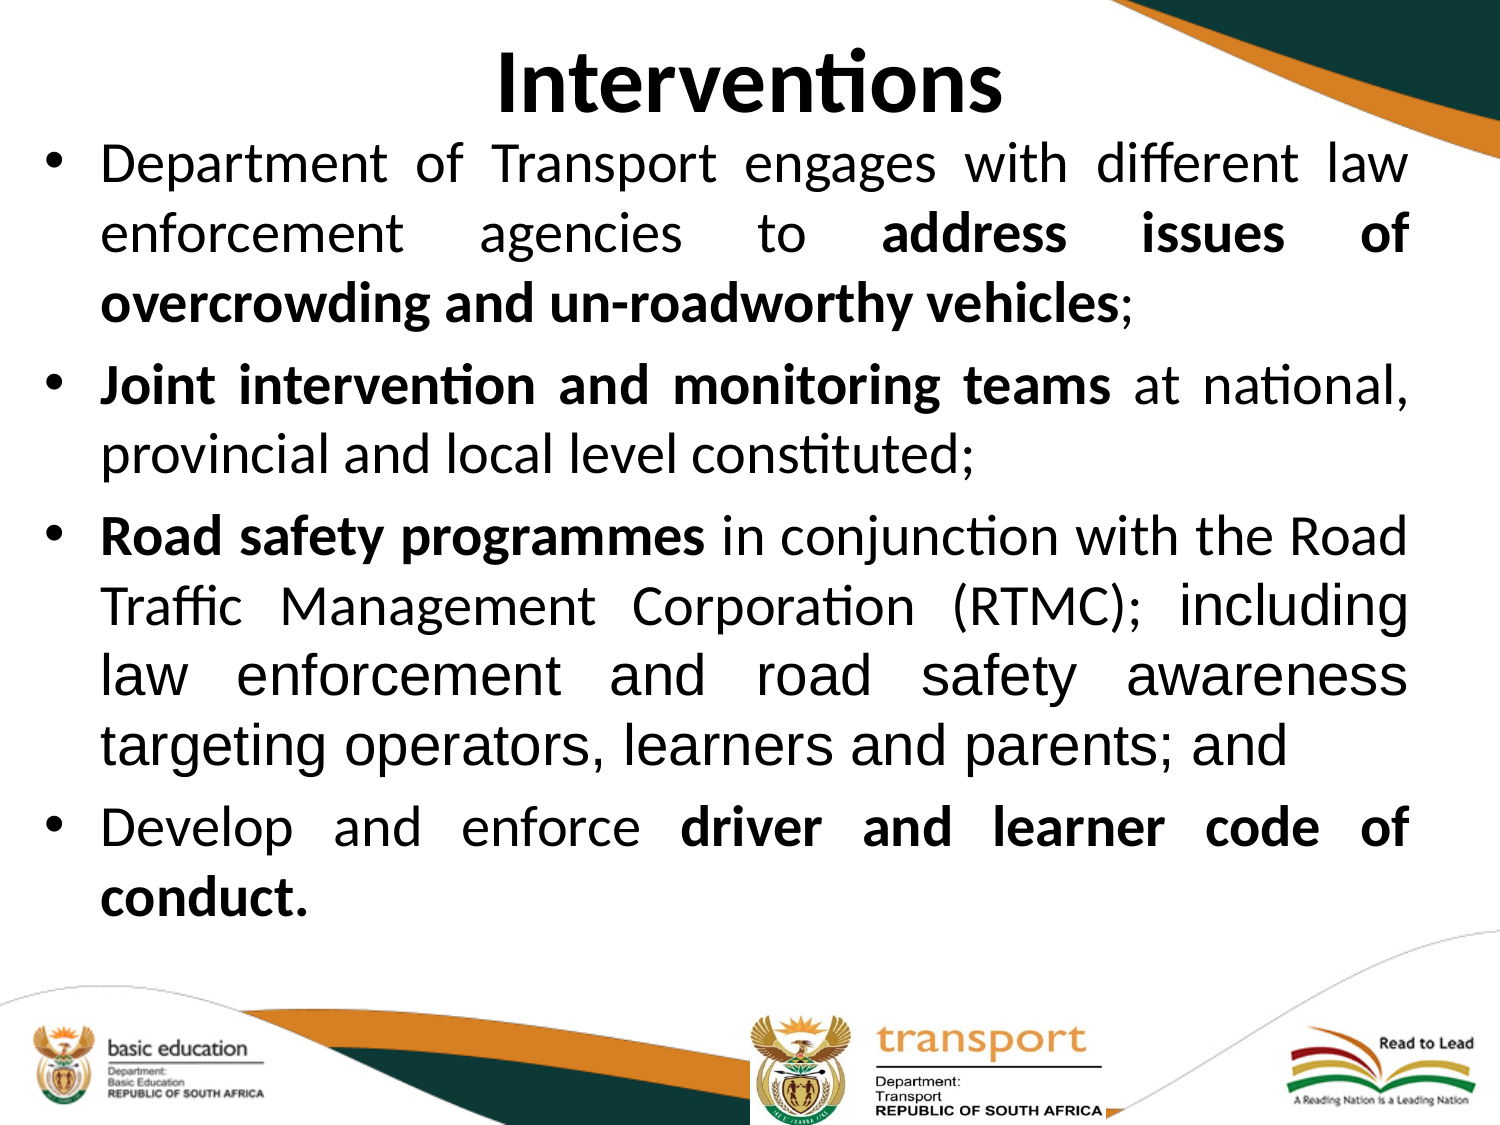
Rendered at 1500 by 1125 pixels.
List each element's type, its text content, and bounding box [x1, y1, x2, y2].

picture [0, 0, 1500, 1125]
title Interventions [75, 0, 1425, 117]
list Department of Transport engages with different law enforcement agencies to address issues of overcrowding and un-roadworthy vehicles; Joint intervention and monitoring teams at national, provincial and local level constituted; Road safety programmes in conjunction with the Road Traffic Management Corporation (RTMC); including law enforcement and road safety awareness targeting operators, learners and parents; and Develop and enforce driver and learner code of conduct. [29, 117, 1425, 1005]
